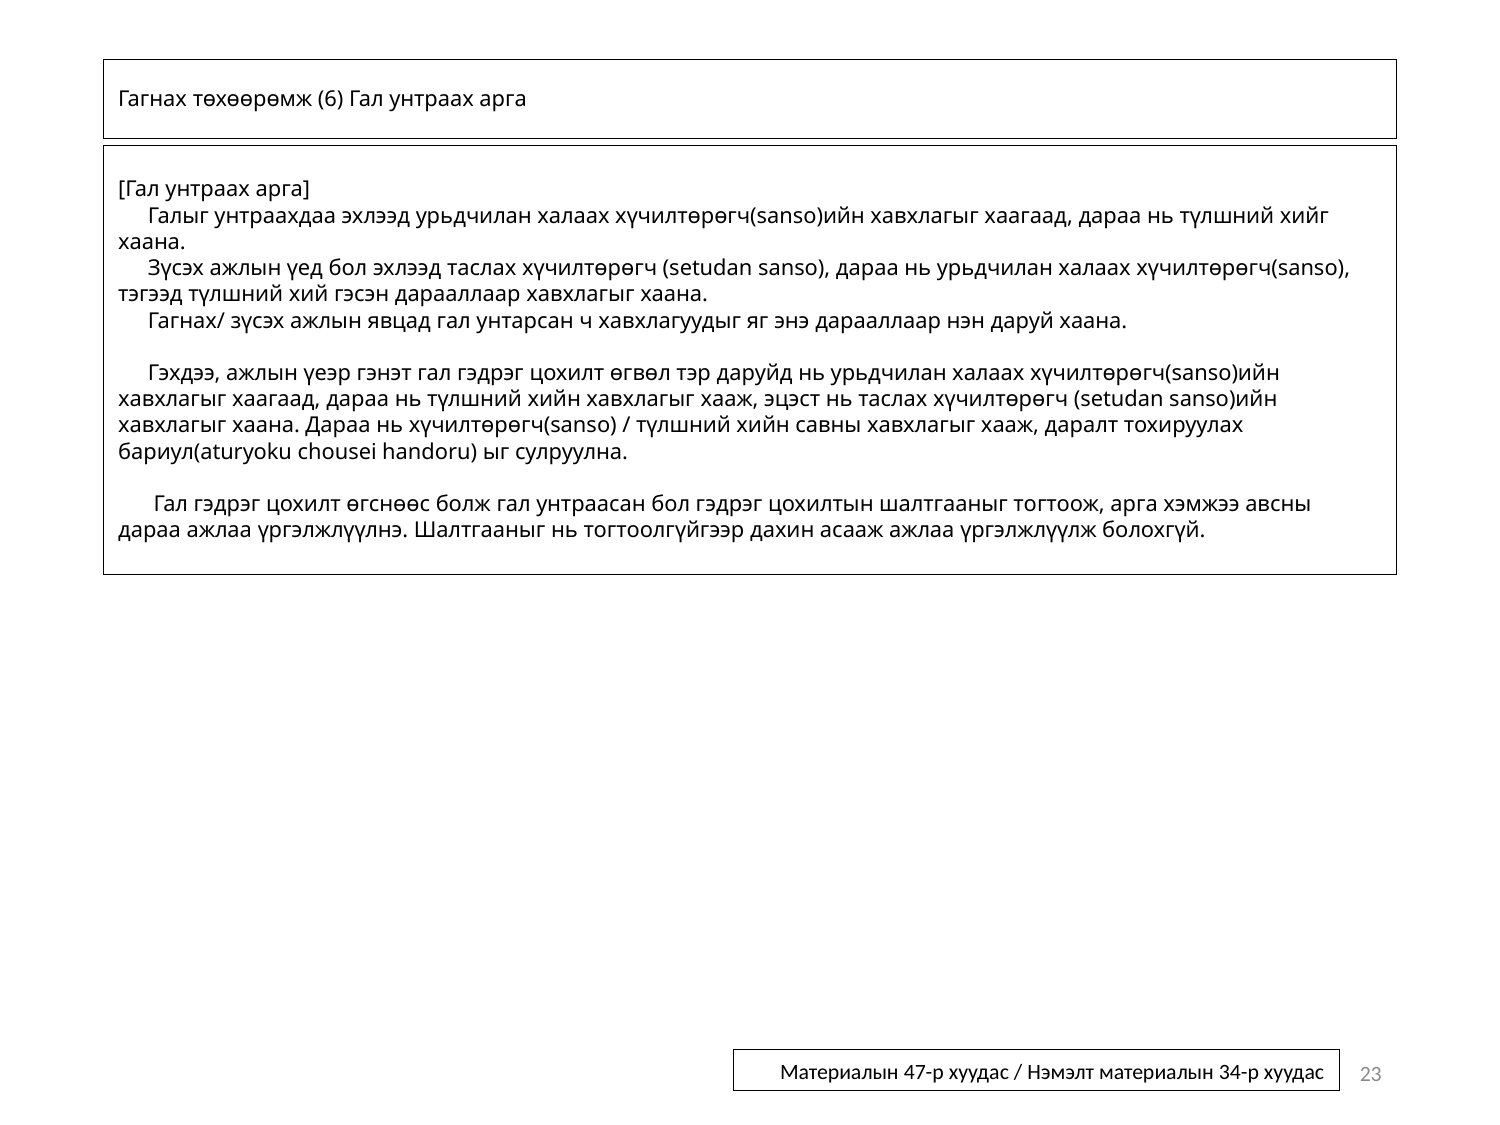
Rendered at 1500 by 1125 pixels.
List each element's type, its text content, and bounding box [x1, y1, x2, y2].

title Гагнах төхөөрөмж (6) Гал унтраах арга [103, 59, 1397, 139]
text_box Материалын 47-р хуудас / Нэмэлт материалын 34-р хуудас [733, 1049, 1059, 1091]
text_box [Гал унтраах арга] Галыг унтраахдаа эхлээд урьдчилан халаах хүчилтөрөгч(sanso)ийн хавхлагыг хаагаад, дараа нь түлшний хийг хаана. Зүсэх ажлын үед бол эхлээд таслах хүчилтөрөгч (setudan sanso), дараа нь урьдчилан халаах хүчилтөрөгч(sanso), тэгээд түлшний хий гэсэн дарааллаар хавхлагыг хаана. Гагнах/ зүсэх ажлын явцад гал унтарсан ч хавхлагуудыг яг энэ дарааллаар нэн даруй хаана. Гэхдээ, ажлын үеэр гэнэт гал гэдрэг цохилт өгвөл тэр даруйд нь урьдчилан халаах хүчилтөрөгч(sanso)ийн хавхлагыг хаагаад, дараа нь түлшний хийн хавхлагыг хааж, эцэст нь таслах хүчилтөрөгч (setudan sanso)ийн хавхлагыг хаана. Дараа нь хүчилтөрөгч(sanso) / түлшний хийн савны хавхлагыг хааж, даралт тохируулах бариул(aturyoku chousei handoru) ыг сулруулна. Гал гэдрэг цохилт өгснөөс болж гал унтраасан бол гэдрэг цохилтын шалтгааныг тогтоож, арга хэмжээ авсны дараа ажлаа үргэлжлүүлнэ. Шалтгааныг нь тогтоолгүйгээр дахин асааж ажлаа үргэлжлүүлж болохгүй. [103, 145, 1397, 575]
slide_number 23 [1059, 1042, 1397, 1103]
